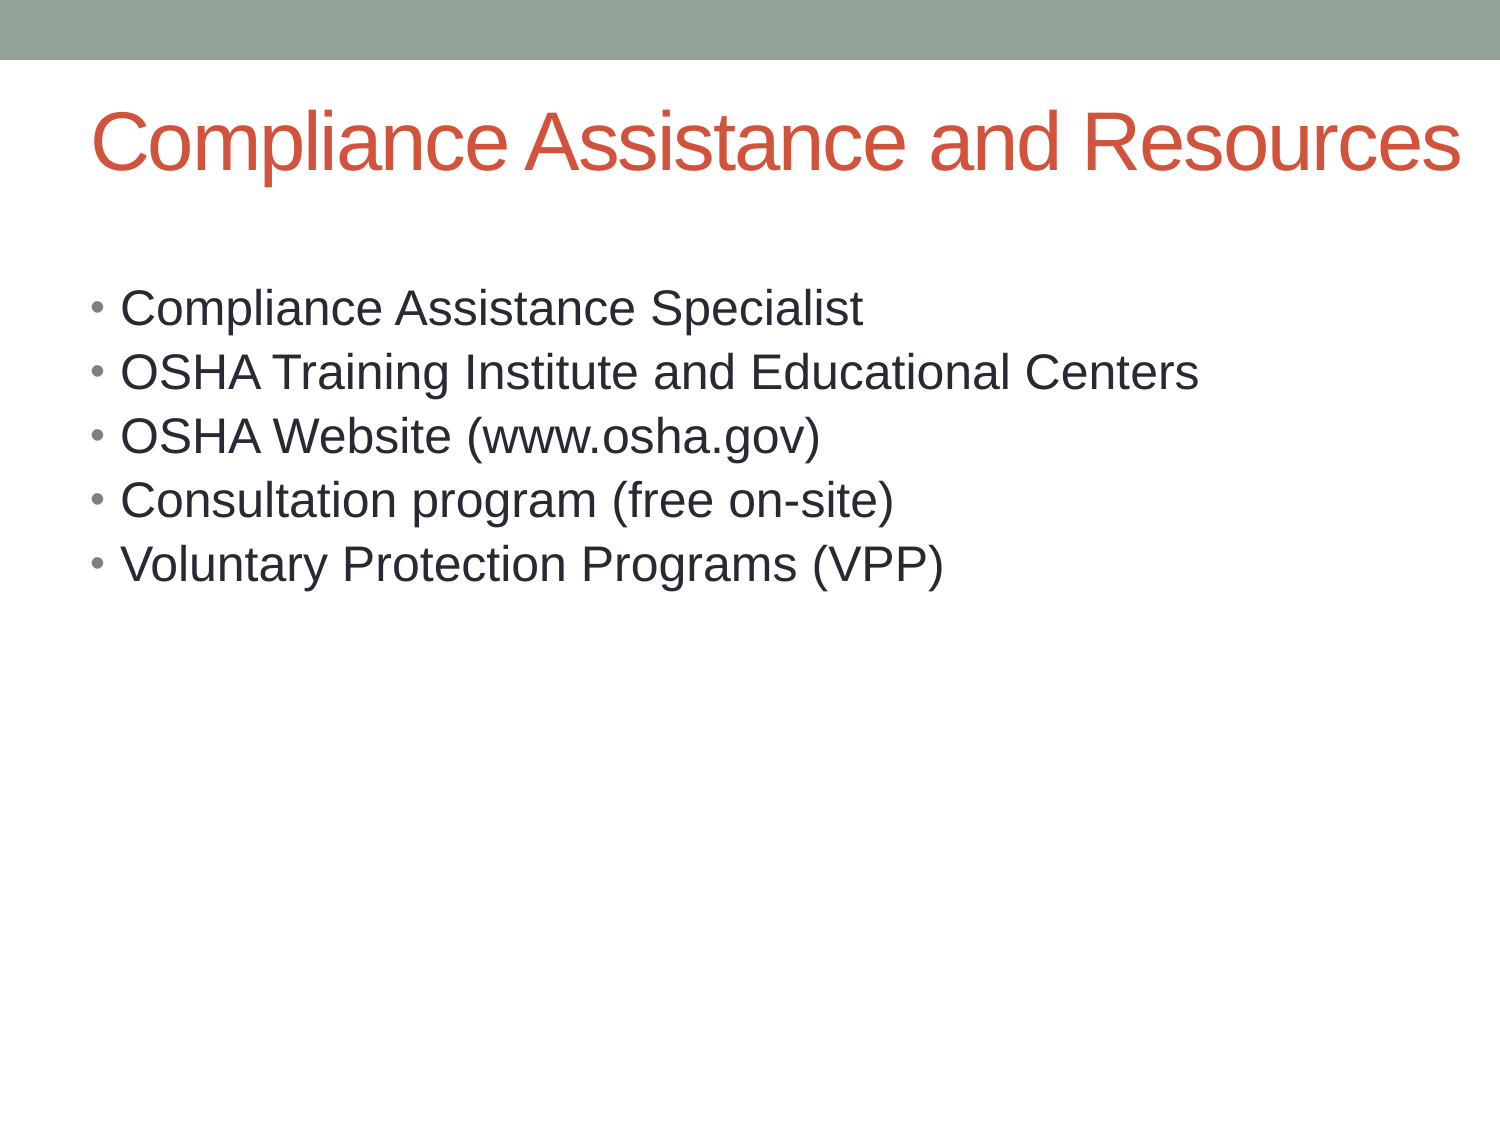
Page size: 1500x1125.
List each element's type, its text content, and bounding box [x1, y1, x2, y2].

list Compliance Assistance Specialist OSHA Training Institute and Educational Centers OSHA Website (www.osha.gov) Consultation program (free on-site) Voluntary Protection Programs (VPP) [75, 275, 1500, 1038]
title Compliance Assistance and Resources [75, 62, 1500, 213]
